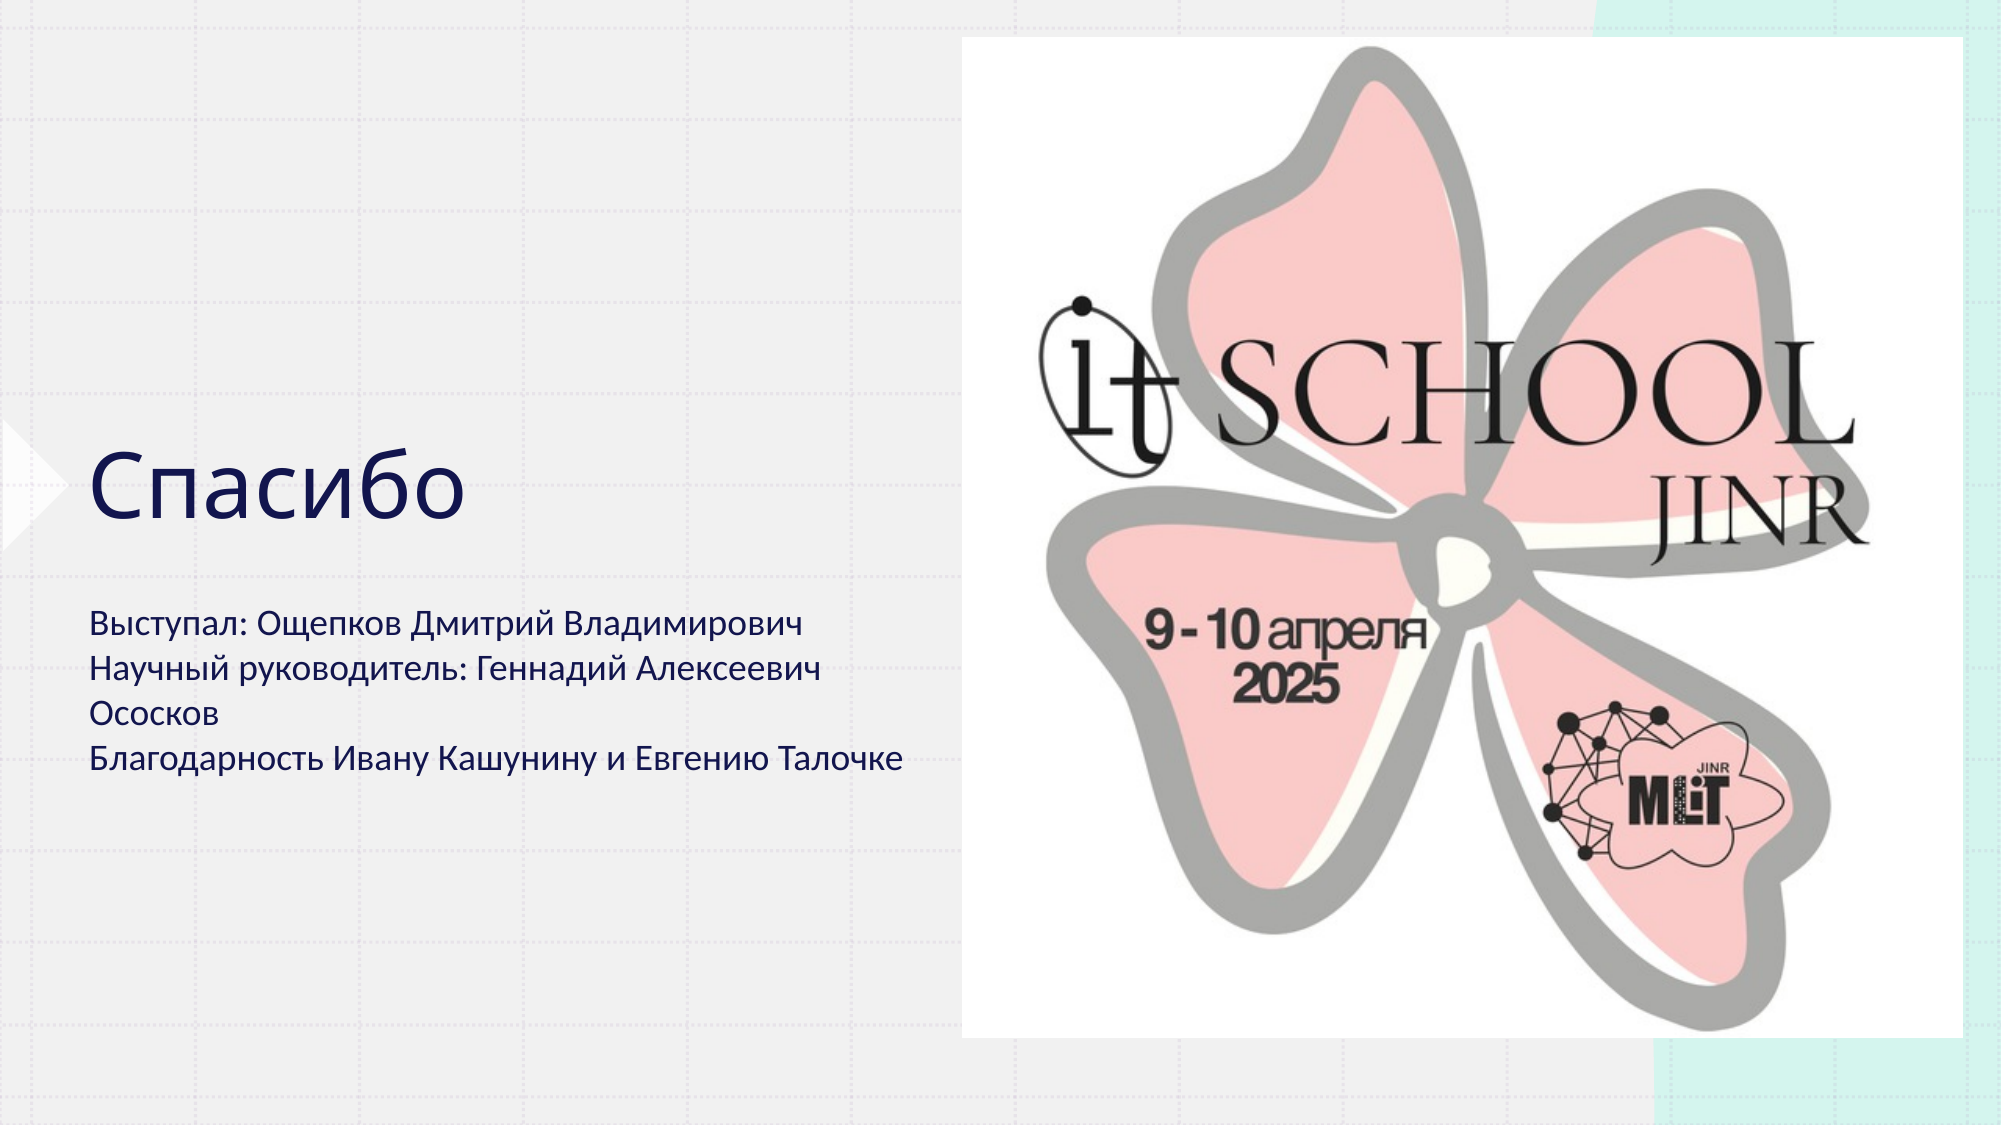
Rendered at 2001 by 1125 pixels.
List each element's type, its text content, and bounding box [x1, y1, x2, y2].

title Спасибо [72, 113, 962, 546]
picture [962, 37, 1963, 1038]
subtitle Выступал: Ощепков Дмитрий Владимирович Научный руководитель: Геннадий Алексеевич Ососков Благодарность Ивану Кашунину и Евгению Талочке [74, 590, 962, 847]
